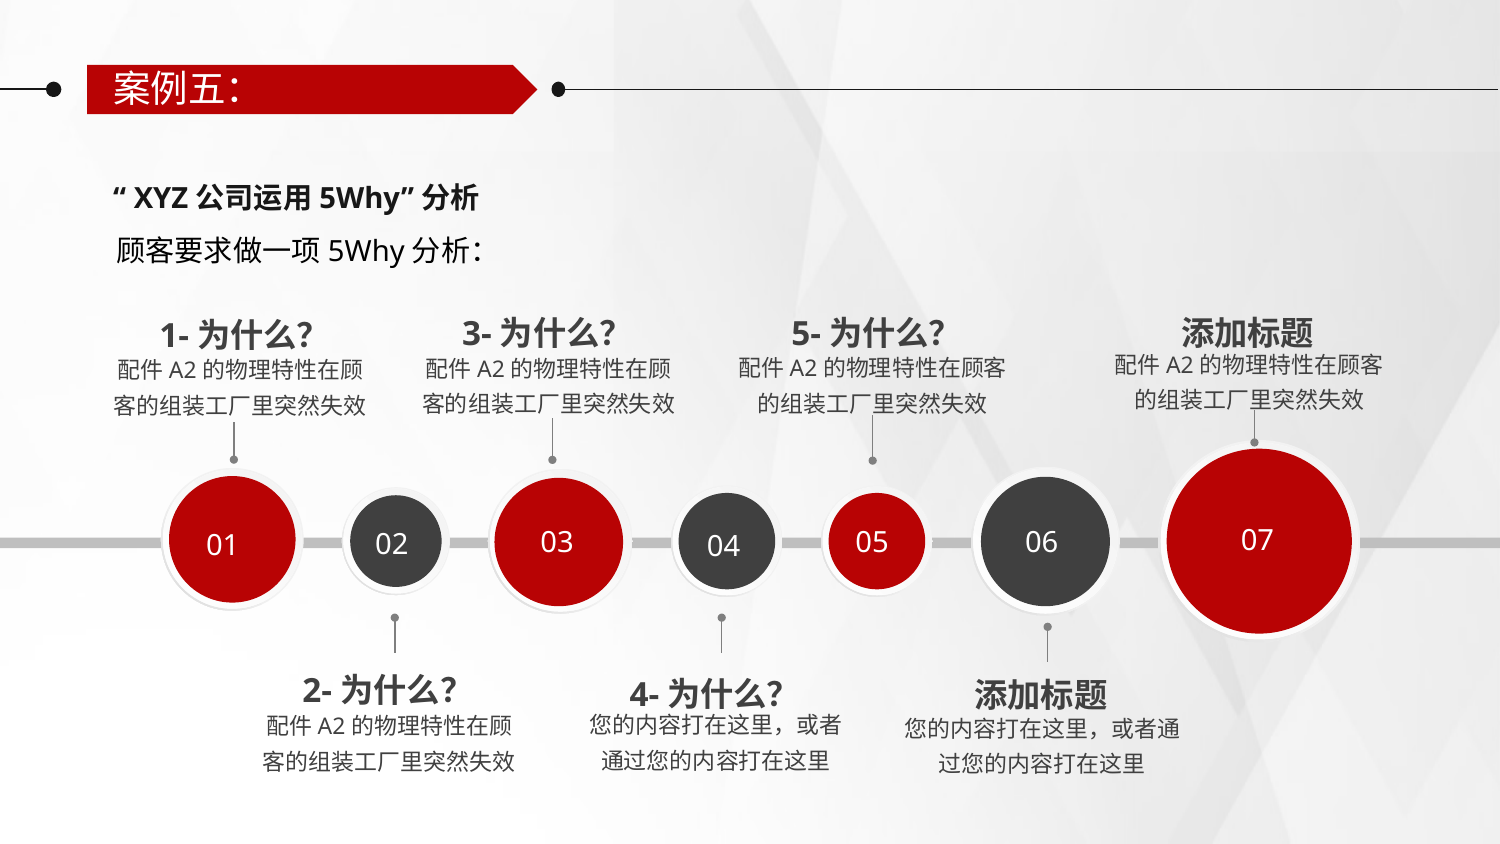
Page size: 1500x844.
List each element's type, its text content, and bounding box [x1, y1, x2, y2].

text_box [23, 59, 36, 120]
text_box [308, 537, 336, 549]
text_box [85, 293, 393, 460]
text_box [714, 291, 1031, 461]
text_box 顾客要求做一项5Why分析： [101, 214, 1464, 275]
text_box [820, 485, 957, 598]
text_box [563, 617, 869, 782]
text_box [670, 485, 790, 598]
text_box [462, 537, 482, 549]
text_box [237, 617, 541, 783]
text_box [487, 469, 633, 614]
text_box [1157, 452, 1361, 643]
text_box “ XYZ公司运用5Why”分析 [98, 154, 1081, 222]
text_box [553, 83, 1499, 96]
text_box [970, 466, 1130, 616]
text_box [1089, 291, 1409, 443]
text_box [85, 62, 98, 117]
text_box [873, 626, 1211, 786]
text_box [1365, 537, 1500, 549]
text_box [396, 291, 702, 461]
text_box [341, 486, 458, 596]
text_box [1135, 537, 1152, 549]
text_box [0, 537, 155, 549]
text_box 案例五： [98, 57, 538, 118]
text_box [638, 537, 665, 549]
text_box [160, 469, 304, 611]
text_box [794, 537, 815, 549]
